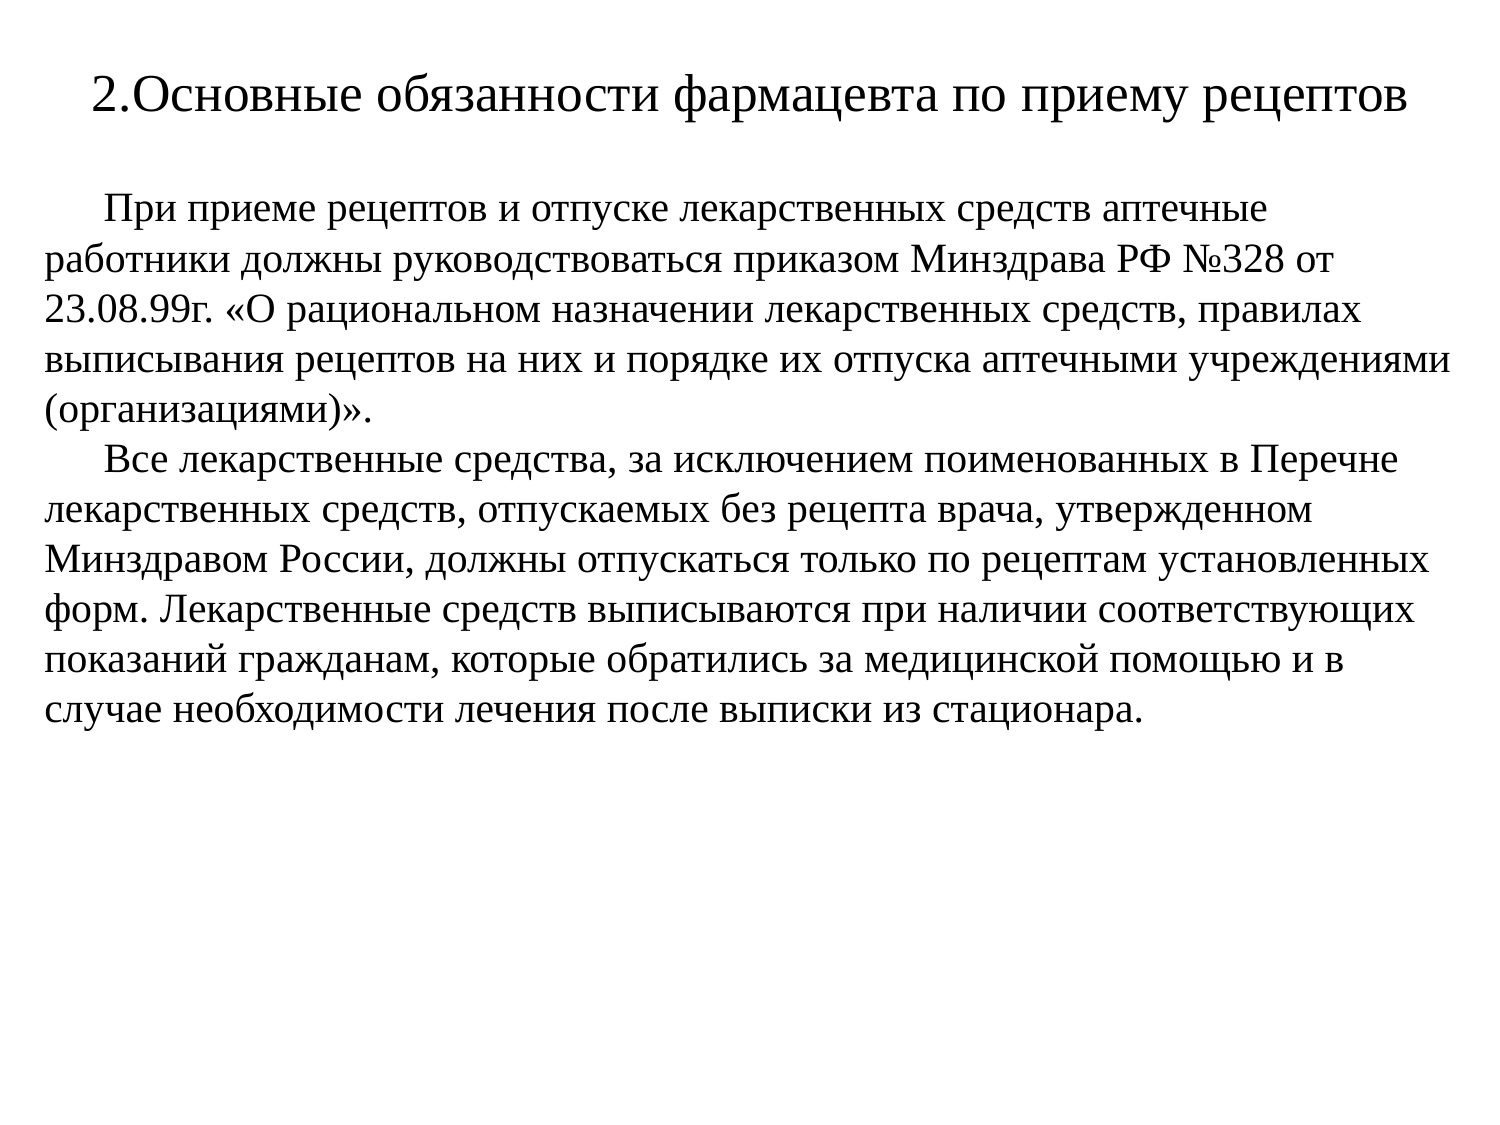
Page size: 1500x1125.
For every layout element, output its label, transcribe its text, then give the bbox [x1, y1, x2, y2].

list При приеме рецептов и отпуске лекарственных средств аптечные работники должны руководствоваться приказом Минздрава РФ №328 от 23.08.99г. «О рациональном назначении лекарственных средств, правилах выписывания рецептов на них и порядке их отпуска аптечными учреждениями (организациями)». Все лекарственные средства, за исключением поименованных в Перечне лекарственных средств, отпускаемых без рецепта врача, утвержденном Минздравом России, должны отпускаться только по рецептам установленных форм. Лекарственные средств выписываются при наличии соответствующих показаний гражданам, которые обратились за медицинской помощью и в случае необходимости лечения после выписки из стационара. [29, 172, 1471, 1094]
title 2.Основные обязанности фармацевта по приему рецептов [76, 30, 1427, 149]
